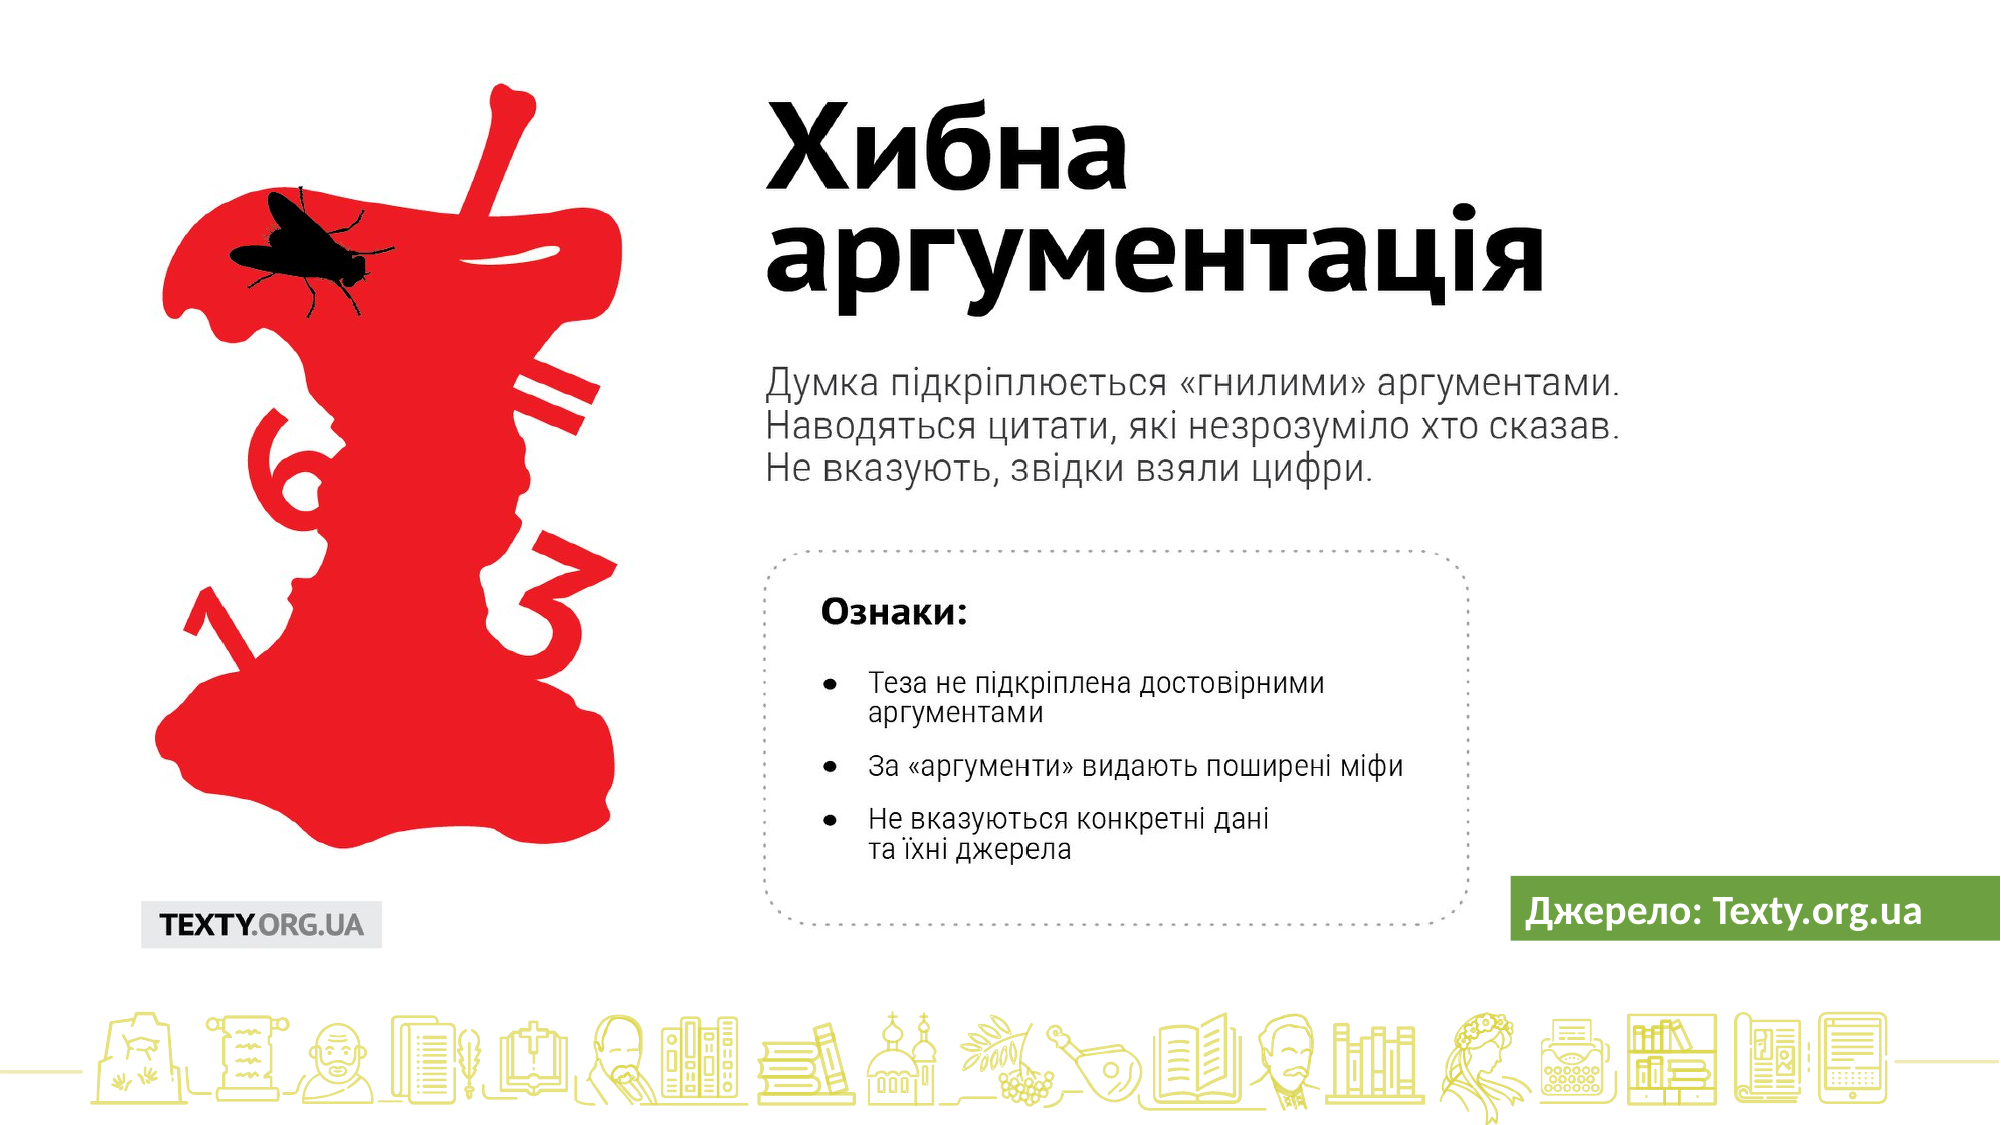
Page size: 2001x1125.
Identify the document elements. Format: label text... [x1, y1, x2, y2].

text_box Джерело: Texty.org.ua [1831, 875, 2000, 941]
picture [23, 48, 1831, 963]
